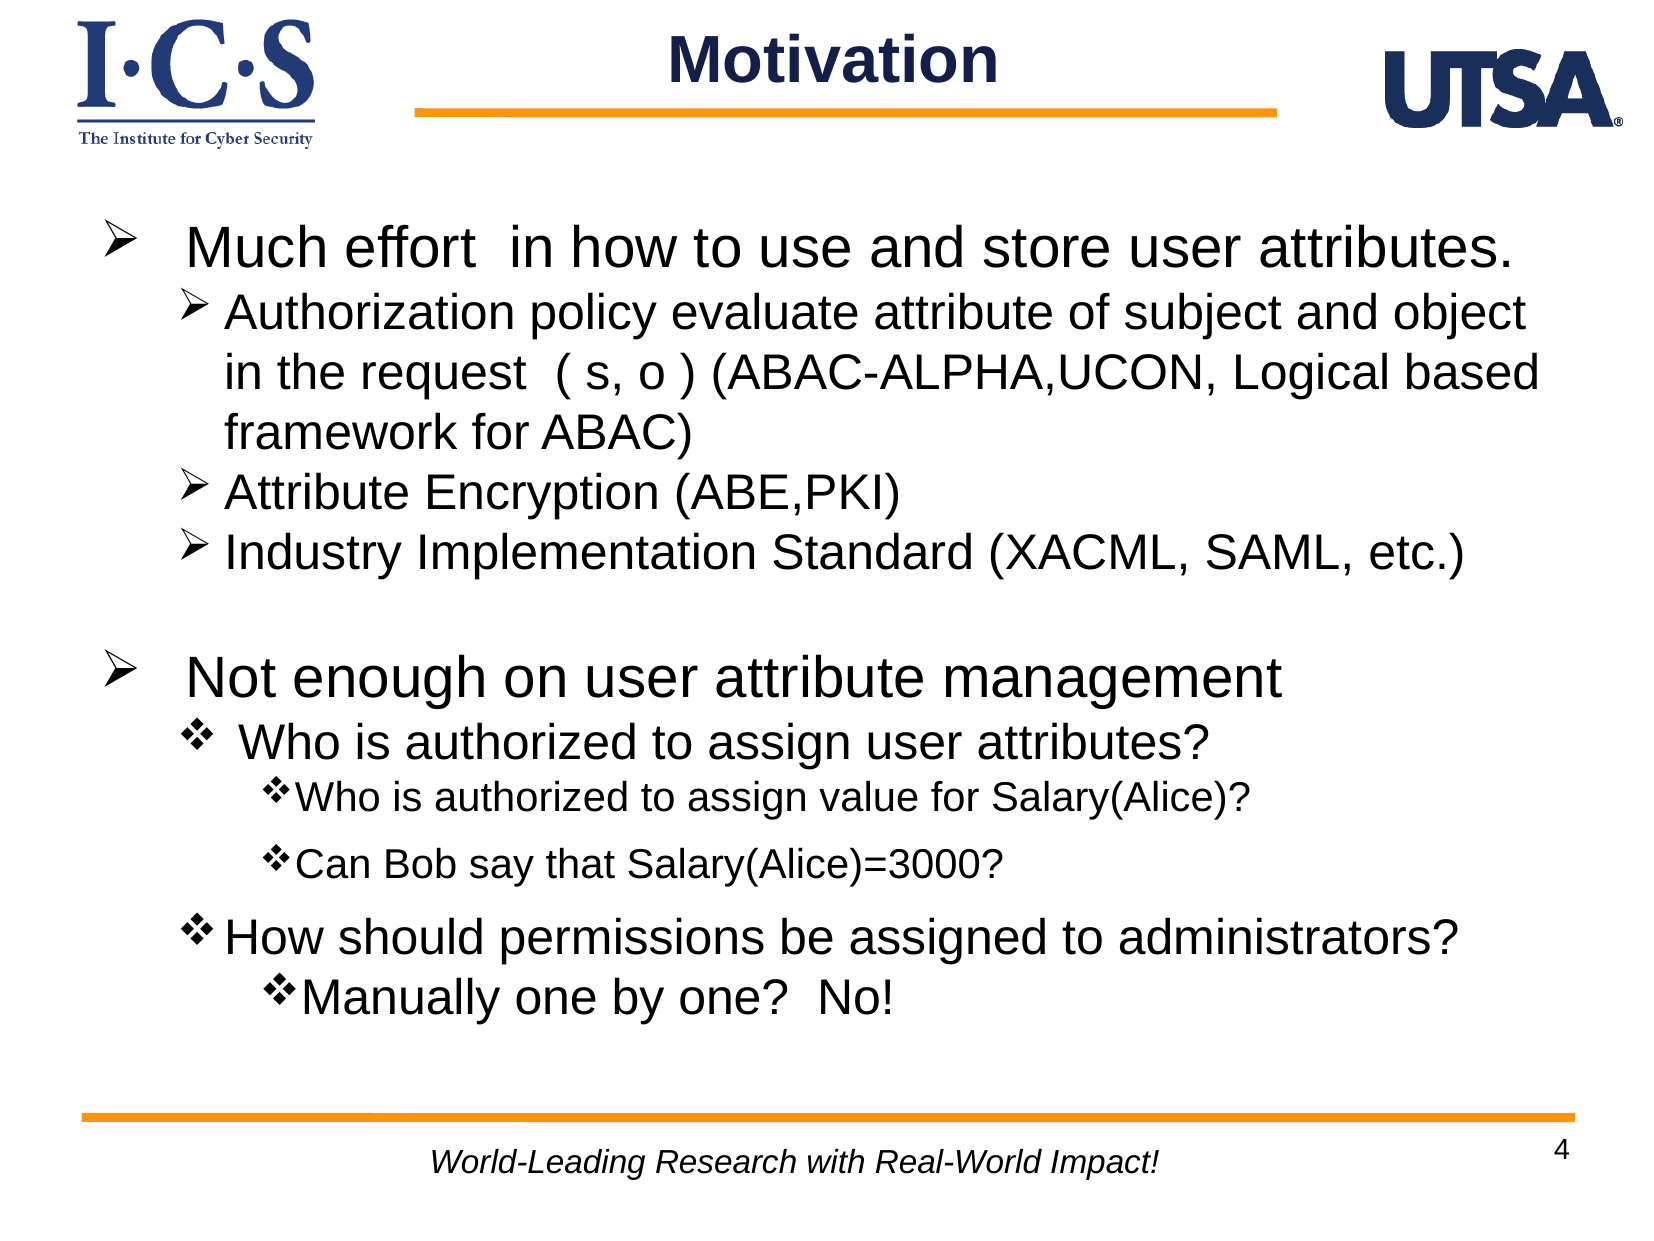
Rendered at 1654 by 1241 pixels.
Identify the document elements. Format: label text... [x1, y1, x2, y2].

text_box 4 [1185, 1129, 1571, 1215]
picture [73, 0, 317, 151]
list Much effort in how to use and store user attributes. Authorization policy evaluate attribute of subject and object in the request ( s, o ) (ABAC-ALPHA,UCON, Logical based framework for ABAC) Attribute Encryption (ABE,PKI) Industry Implementation Standard (XACML, SAML, etc.) Not enough on user attribute management Who is authorized to assign user attributes? Who is authorized to assign value for Salary(Alice)? Can Bob say that Salary(Alice)=3000? How should permissions be assigned to administrators? Manually one by one? No! [82, 209, 1571, 1169]
picture [1385, 49, 1623, 128]
text_box Motivation [360, 0, 1326, 113]
text_box World-Leading Research with Real-World Impact! [414, 1132, 1176, 1188]
